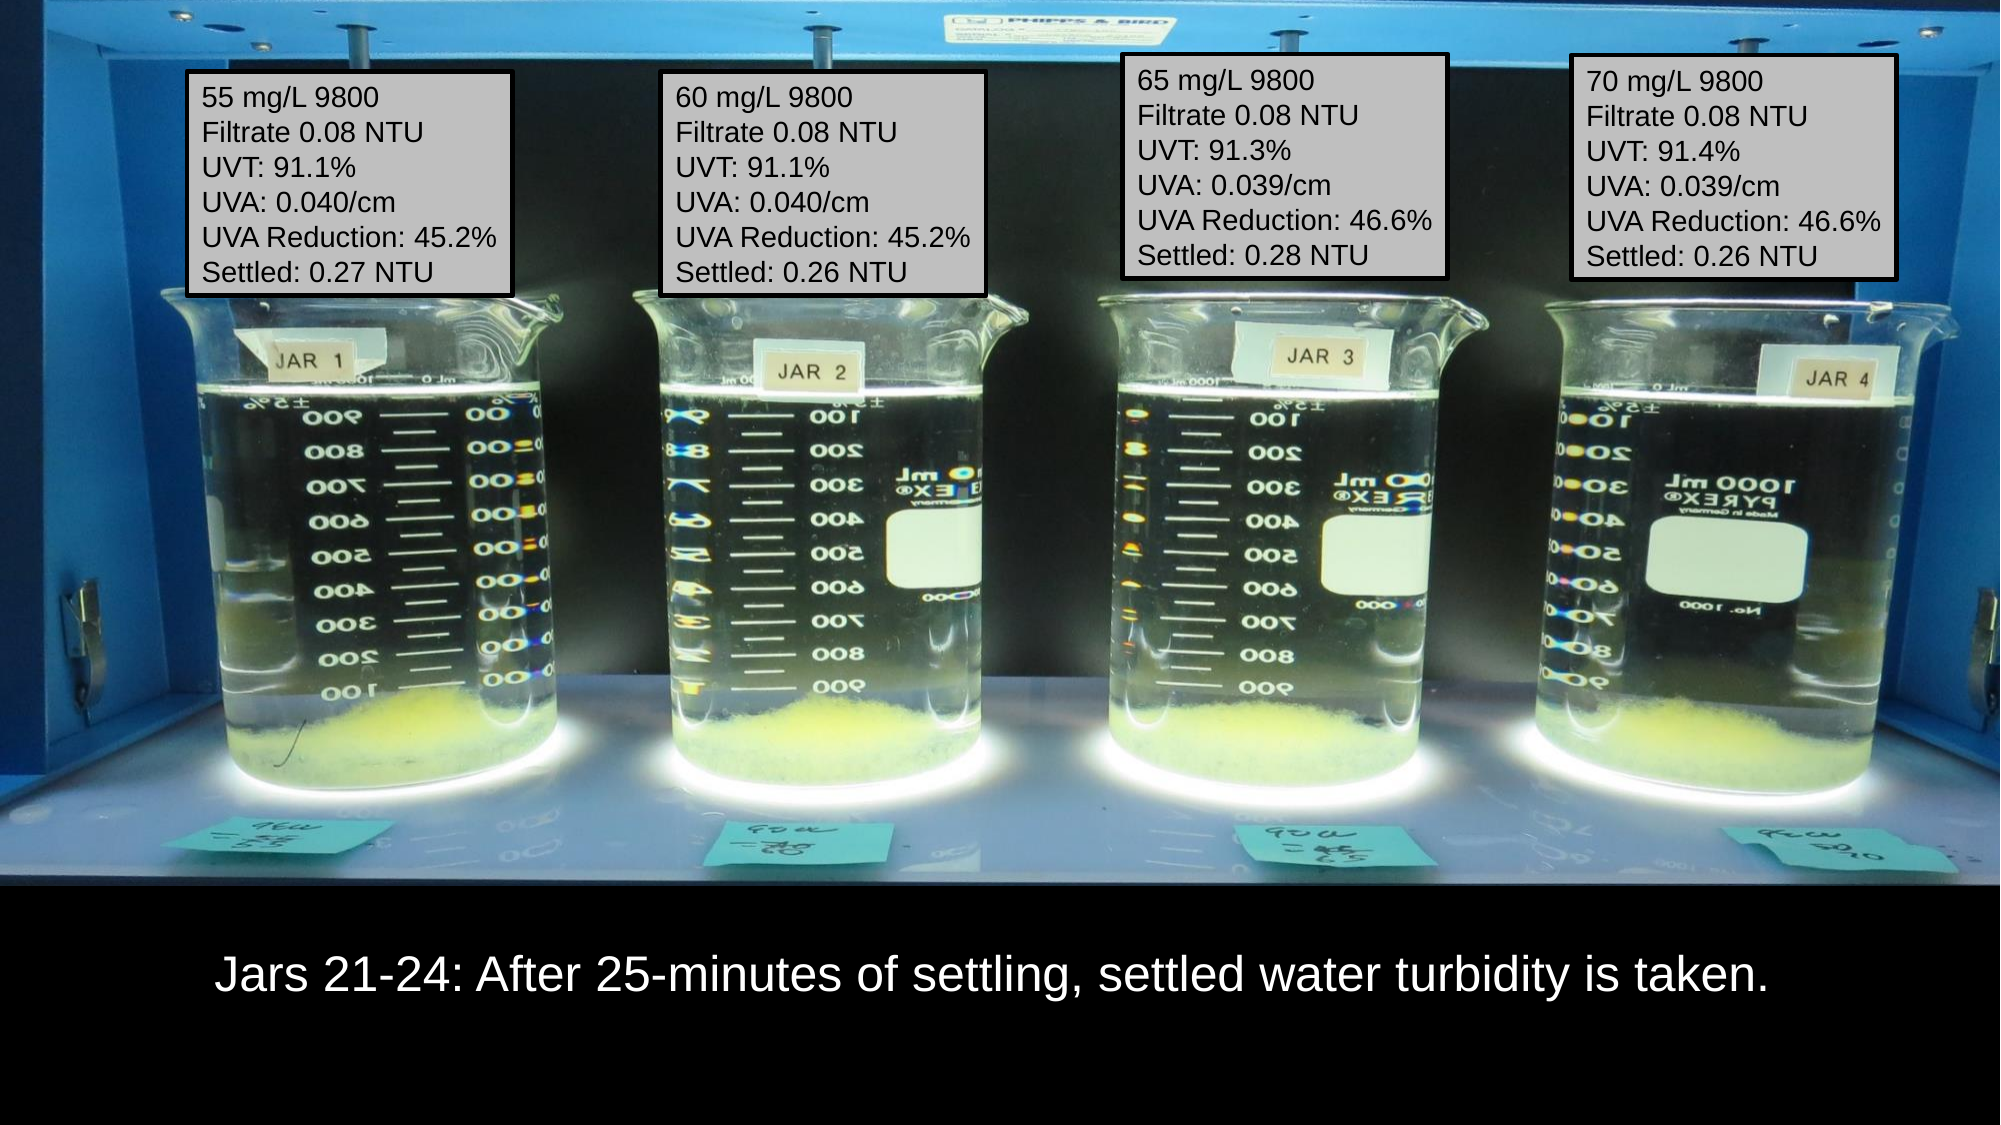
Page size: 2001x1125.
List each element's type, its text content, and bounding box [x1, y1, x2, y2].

picture [0, 0, 2000, 886]
title Jars 21-24: After 25-minutes of settling, settled water turbidity is taken. [137, 907, 1863, 1043]
